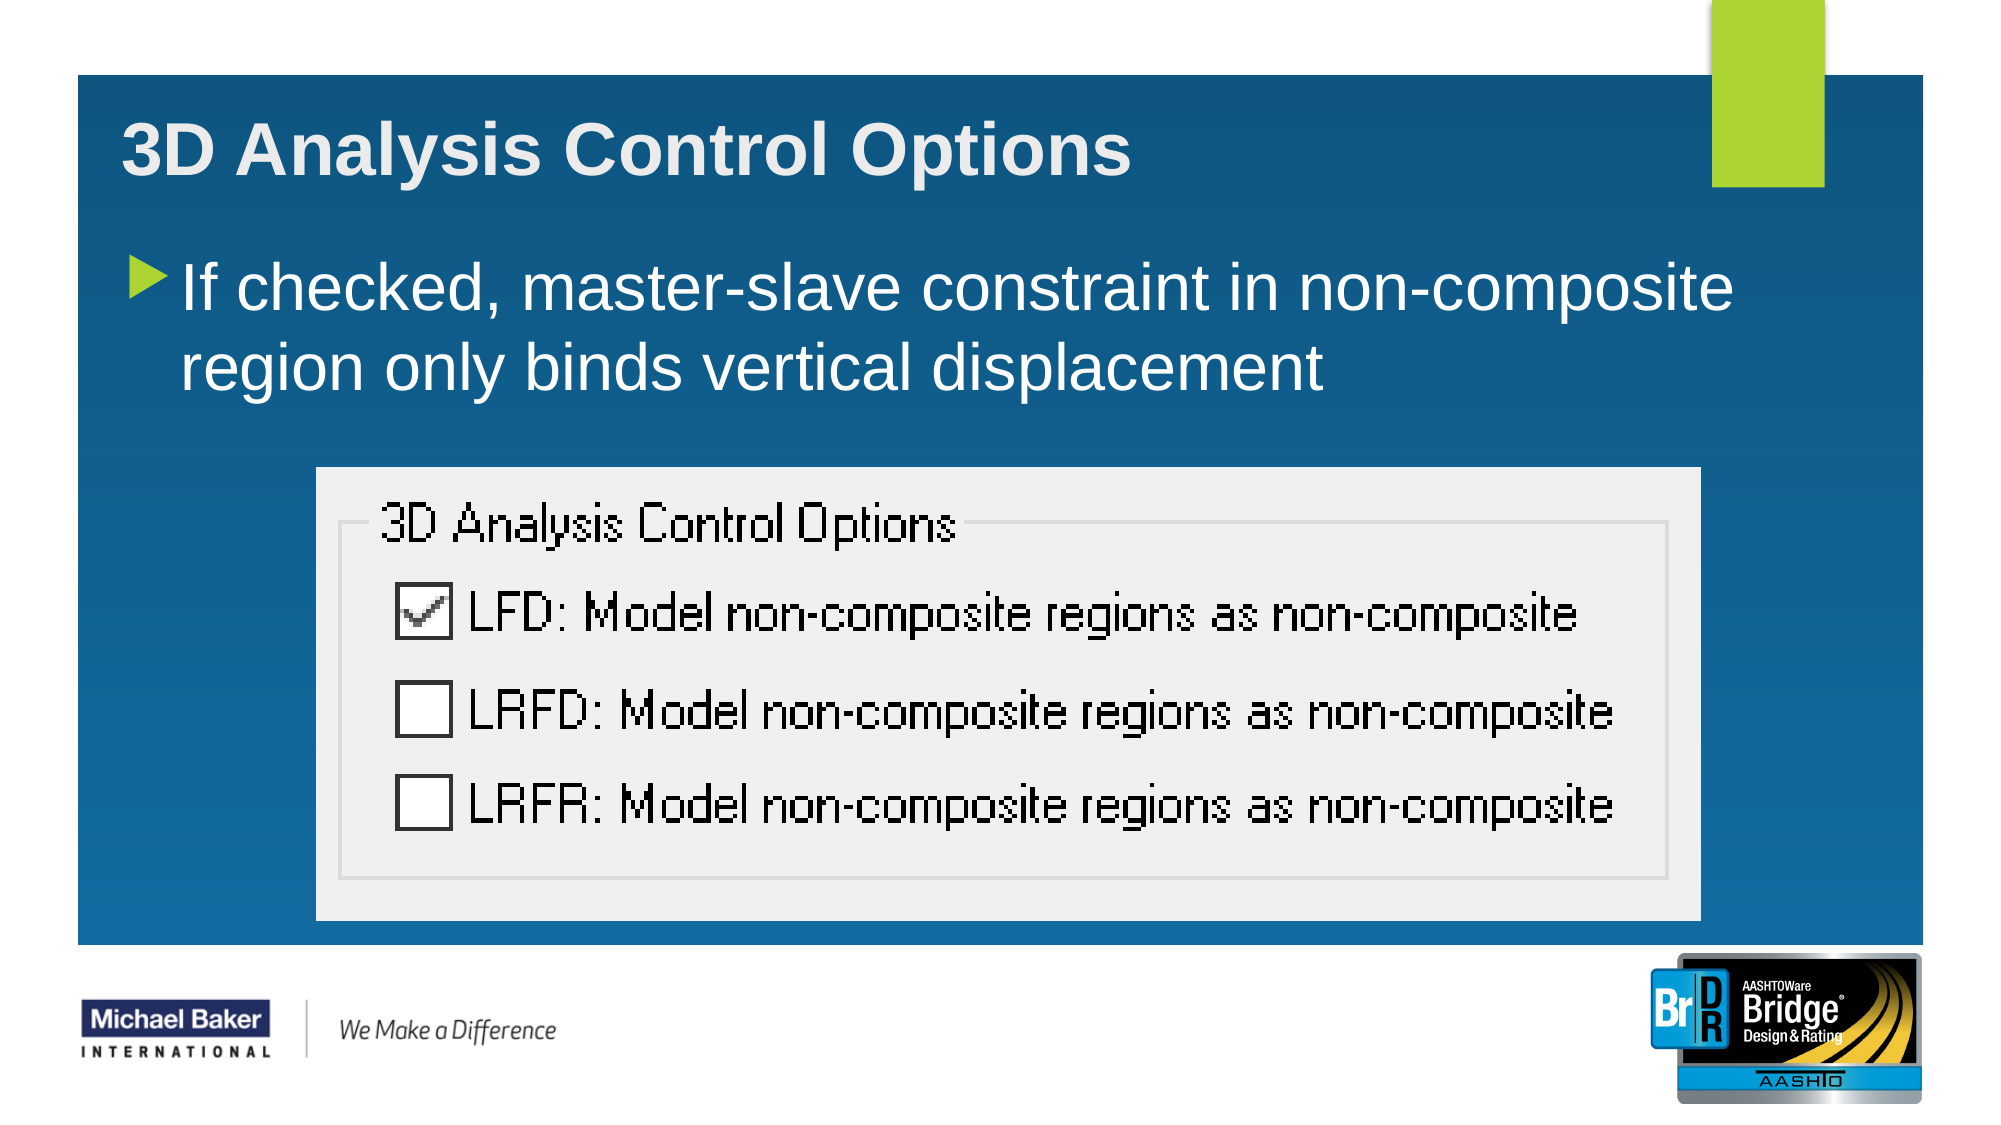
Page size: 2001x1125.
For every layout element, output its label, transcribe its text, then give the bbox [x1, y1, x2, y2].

picture [1650, 953, 1922, 1104]
list If checked, master-slave constraint in non-composite region only binds vertical displacement [109, 235, 1871, 945]
slide_number 16 [1698, 48, 1836, 175]
picture [315, 467, 1701, 921]
picture [78, 991, 564, 1069]
title 3D Analysis Control Options [106, 87, 1688, 204]
